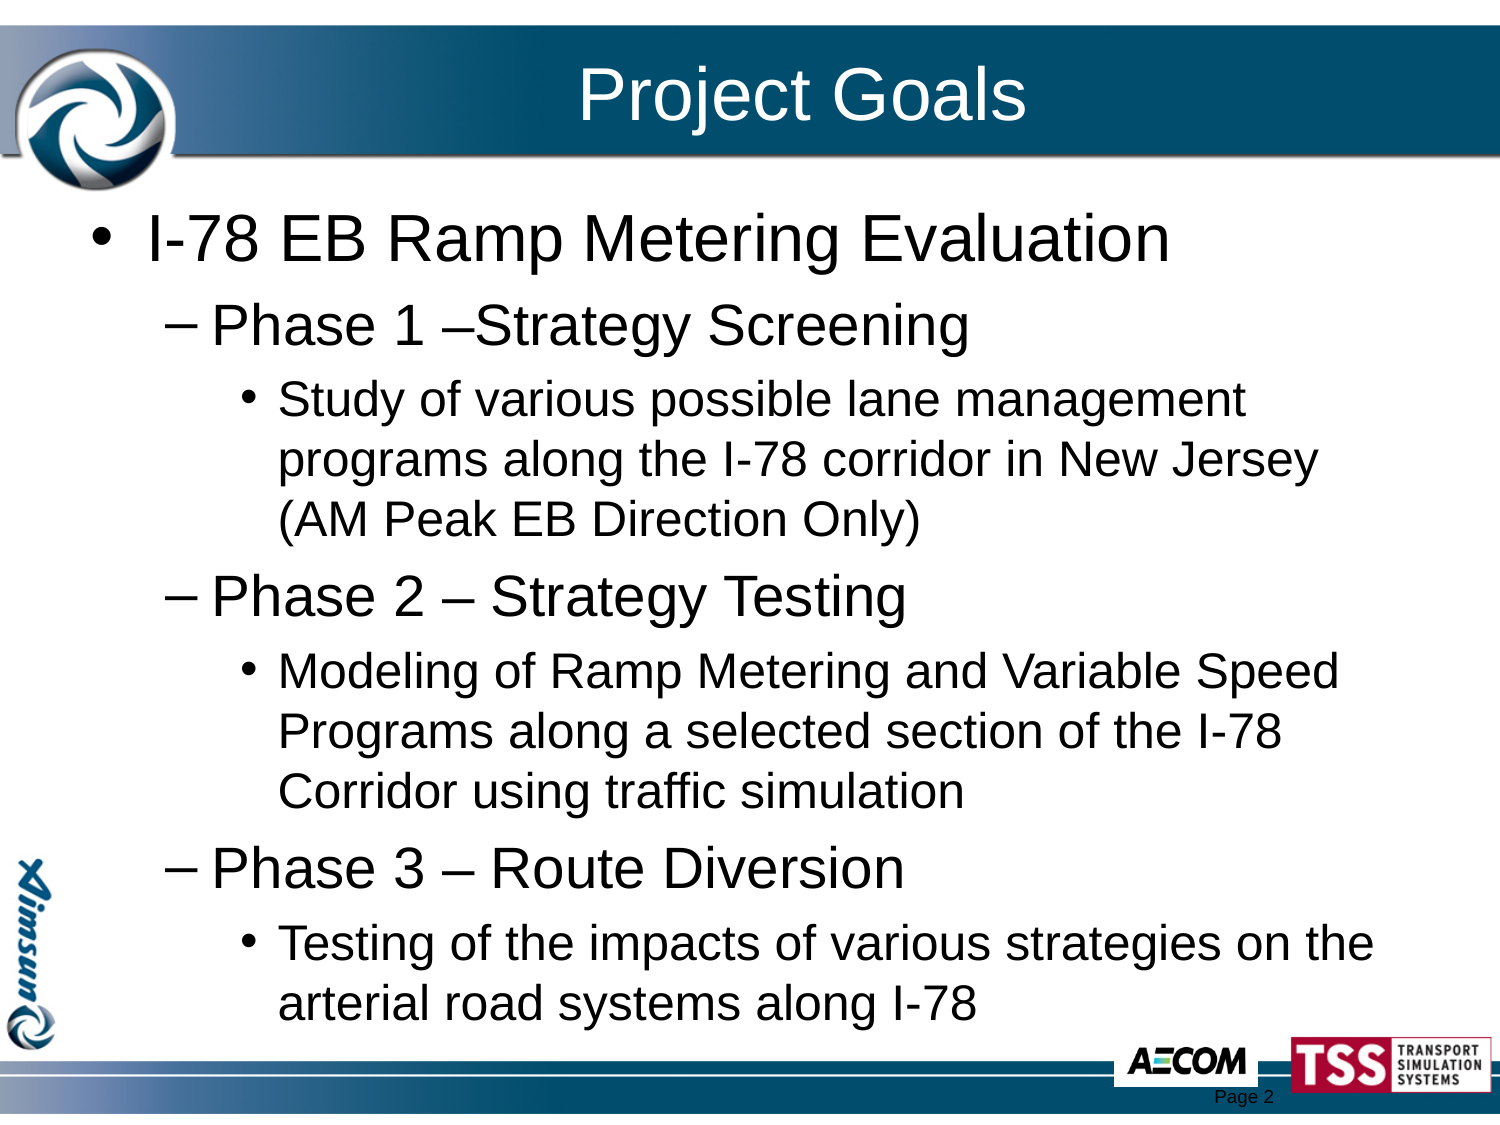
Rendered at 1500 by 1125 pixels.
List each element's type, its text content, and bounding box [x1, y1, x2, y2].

list I-78 EB Ramp Metering Evaluation Phase 1 –Strategy Screening Study of various possible lane management programs along the I-78 corridor in New Jersey (AM Peak EB Direction Only) Phase 2 – Strategy Testing Modeling of Ramp Metering and Variable Speed Programs along a selected section of the I-78 Corridor using traffic simulation Phase 3 – Route Diversion Testing of the impacts of various strategies on the arterial road systems along I-78 [74, 187, 1426, 1032]
picture [0, 0, 1500, 1125]
slide_number Page 2 [939, 1078, 1289, 1114]
title Project Goals [175, 26, 1430, 156]
